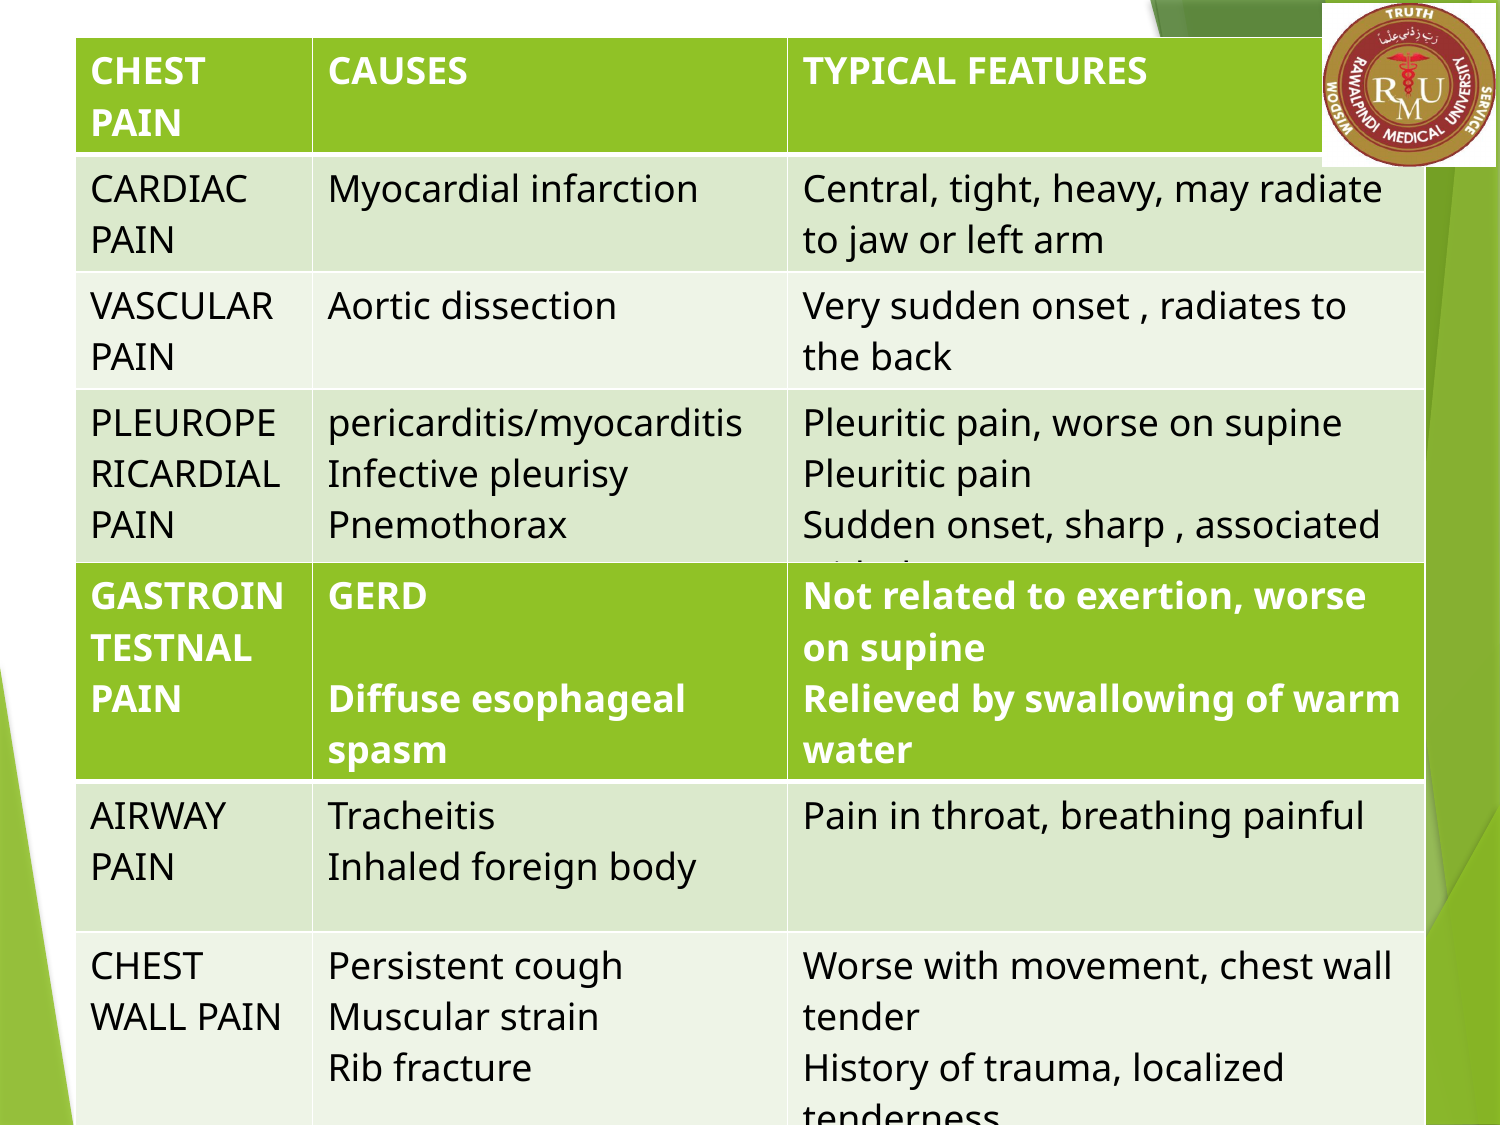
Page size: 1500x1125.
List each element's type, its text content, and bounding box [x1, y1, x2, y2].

table_cell Very sudden onset , radiates to the back [788, 273, 1424, 388]
table_header CHEST PAIN [76, 38, 312, 152]
table_cell Myocardial infarction [313, 157, 787, 271]
table_header TYPICAL FEATURES [788, 38, 1317, 152]
table_cell VASCULAR PAIN [76, 273, 312, 388]
table_cell AIRWAY PAIN [76, 784, 312, 931]
table_cell Aortic dissection [313, 273, 787, 388]
table_cell Tracheitis Inhaled foreign body [313, 784, 787, 931]
table_header Not related to exertion, worse on supine Relieved by swallowing of warm water [788, 563, 1424, 779]
table_header GERD Diffuse esophageal spasm [313, 563, 787, 779]
table_cell Pleuritic pain, worse on supine Pleuritic pain Sudden onset, sharp , associated with dyspnea [788, 390, 1424, 562]
table_cell Central, tight, heavy, may radiate to jaw or left arm [788, 157, 1424, 271]
table_header GASTROINTESTNAL PAIN [76, 563, 312, 779]
table_cell Worse with movement, chest wall tender History of trauma, localized tenderness [788, 933, 1424, 1125]
table_header CAUSES [313, 38, 787, 152]
table_cell Persistent cough Muscular strain Rib fracture [313, 933, 787, 1125]
table_cell Pain in throat, breathing painful [788, 784, 1424, 931]
table_cell pericarditis/myocarditis Infective pleurisy Pnemothorax [313, 390, 787, 562]
table_cell PLEUROPERICARDIAL PAIN [76, 390, 312, 562]
table_cell CARDIAC PAIN [76, 157, 312, 271]
picture [1322, 3, 1496, 168]
table_cell CHEST WALL PAIN [76, 933, 312, 1125]
